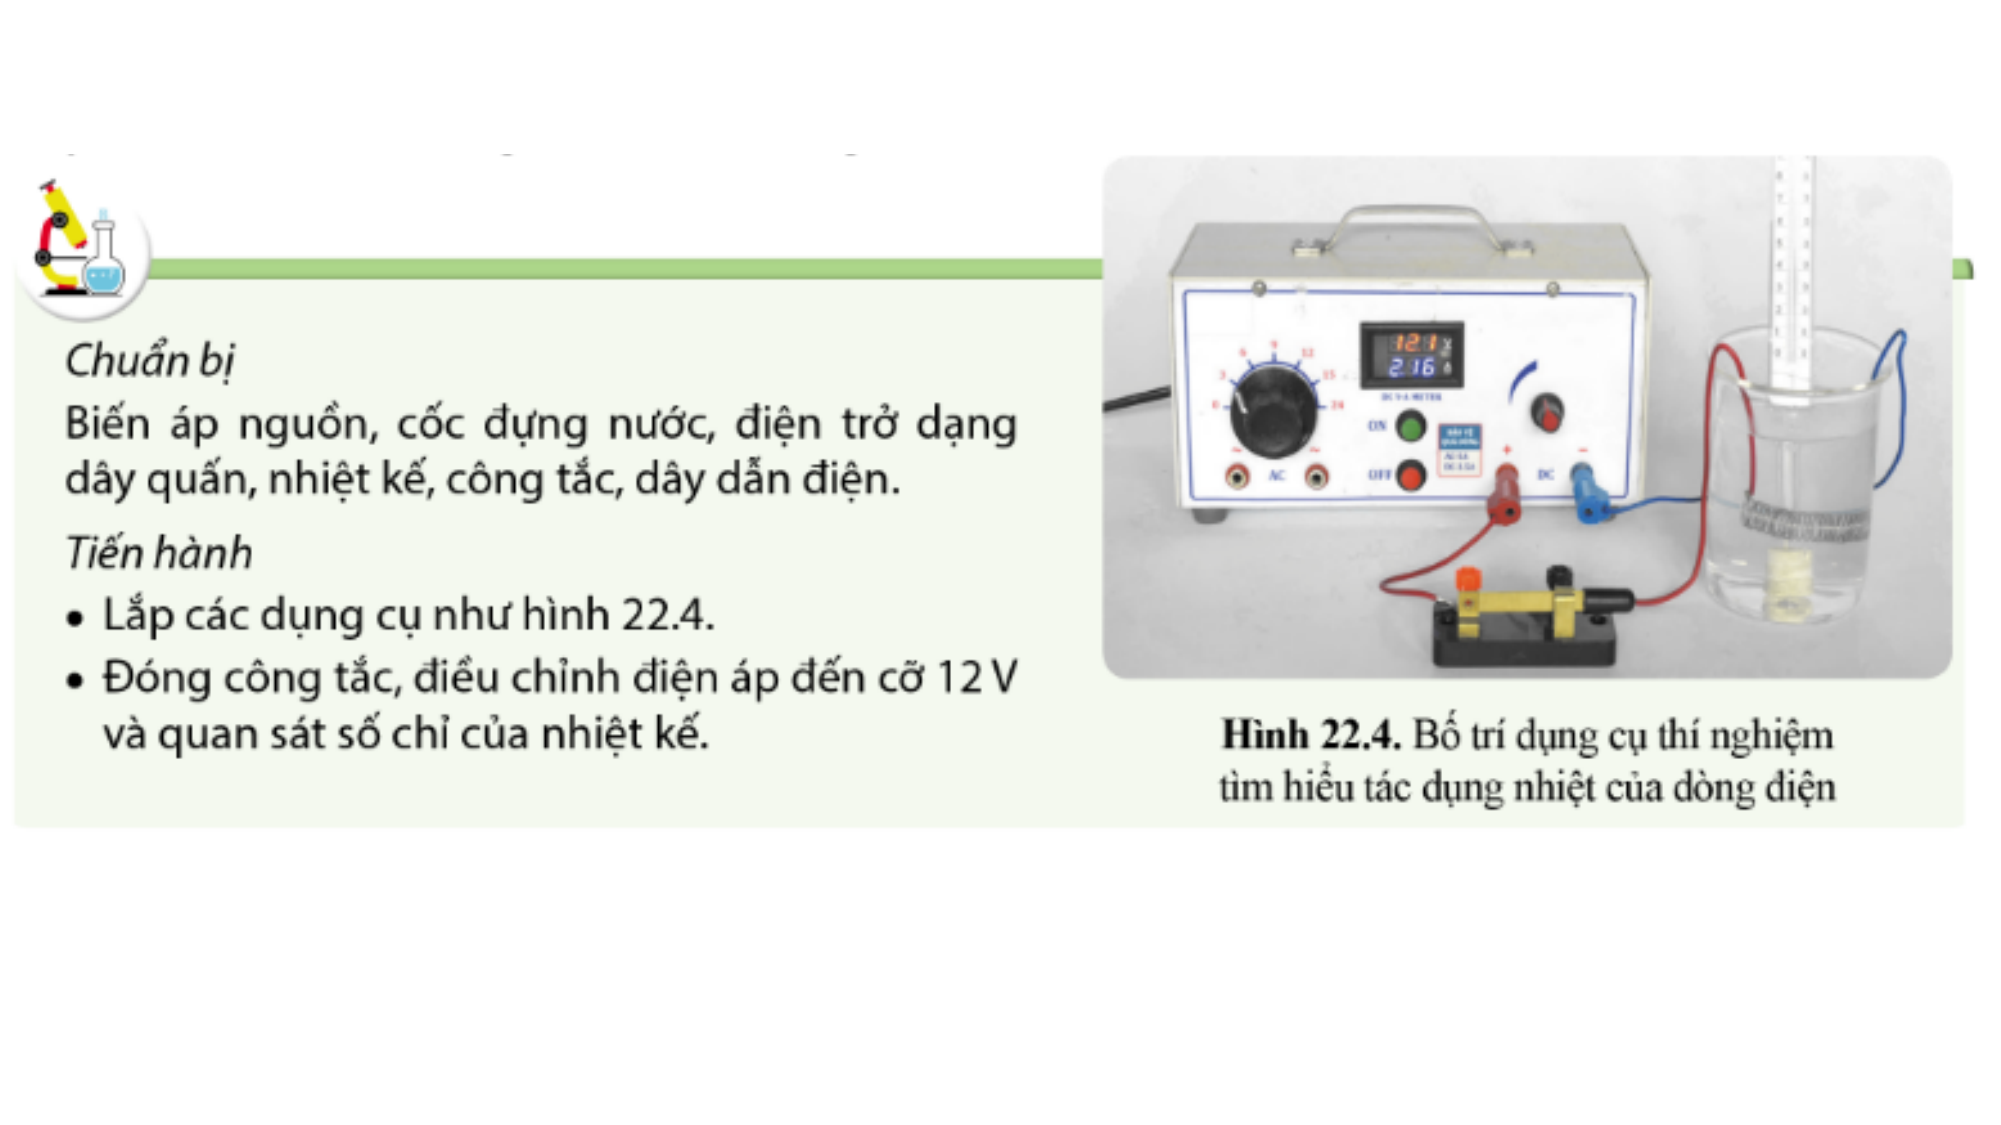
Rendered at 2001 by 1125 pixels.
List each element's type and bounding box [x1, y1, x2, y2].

picture [0, 154, 1992, 862]
